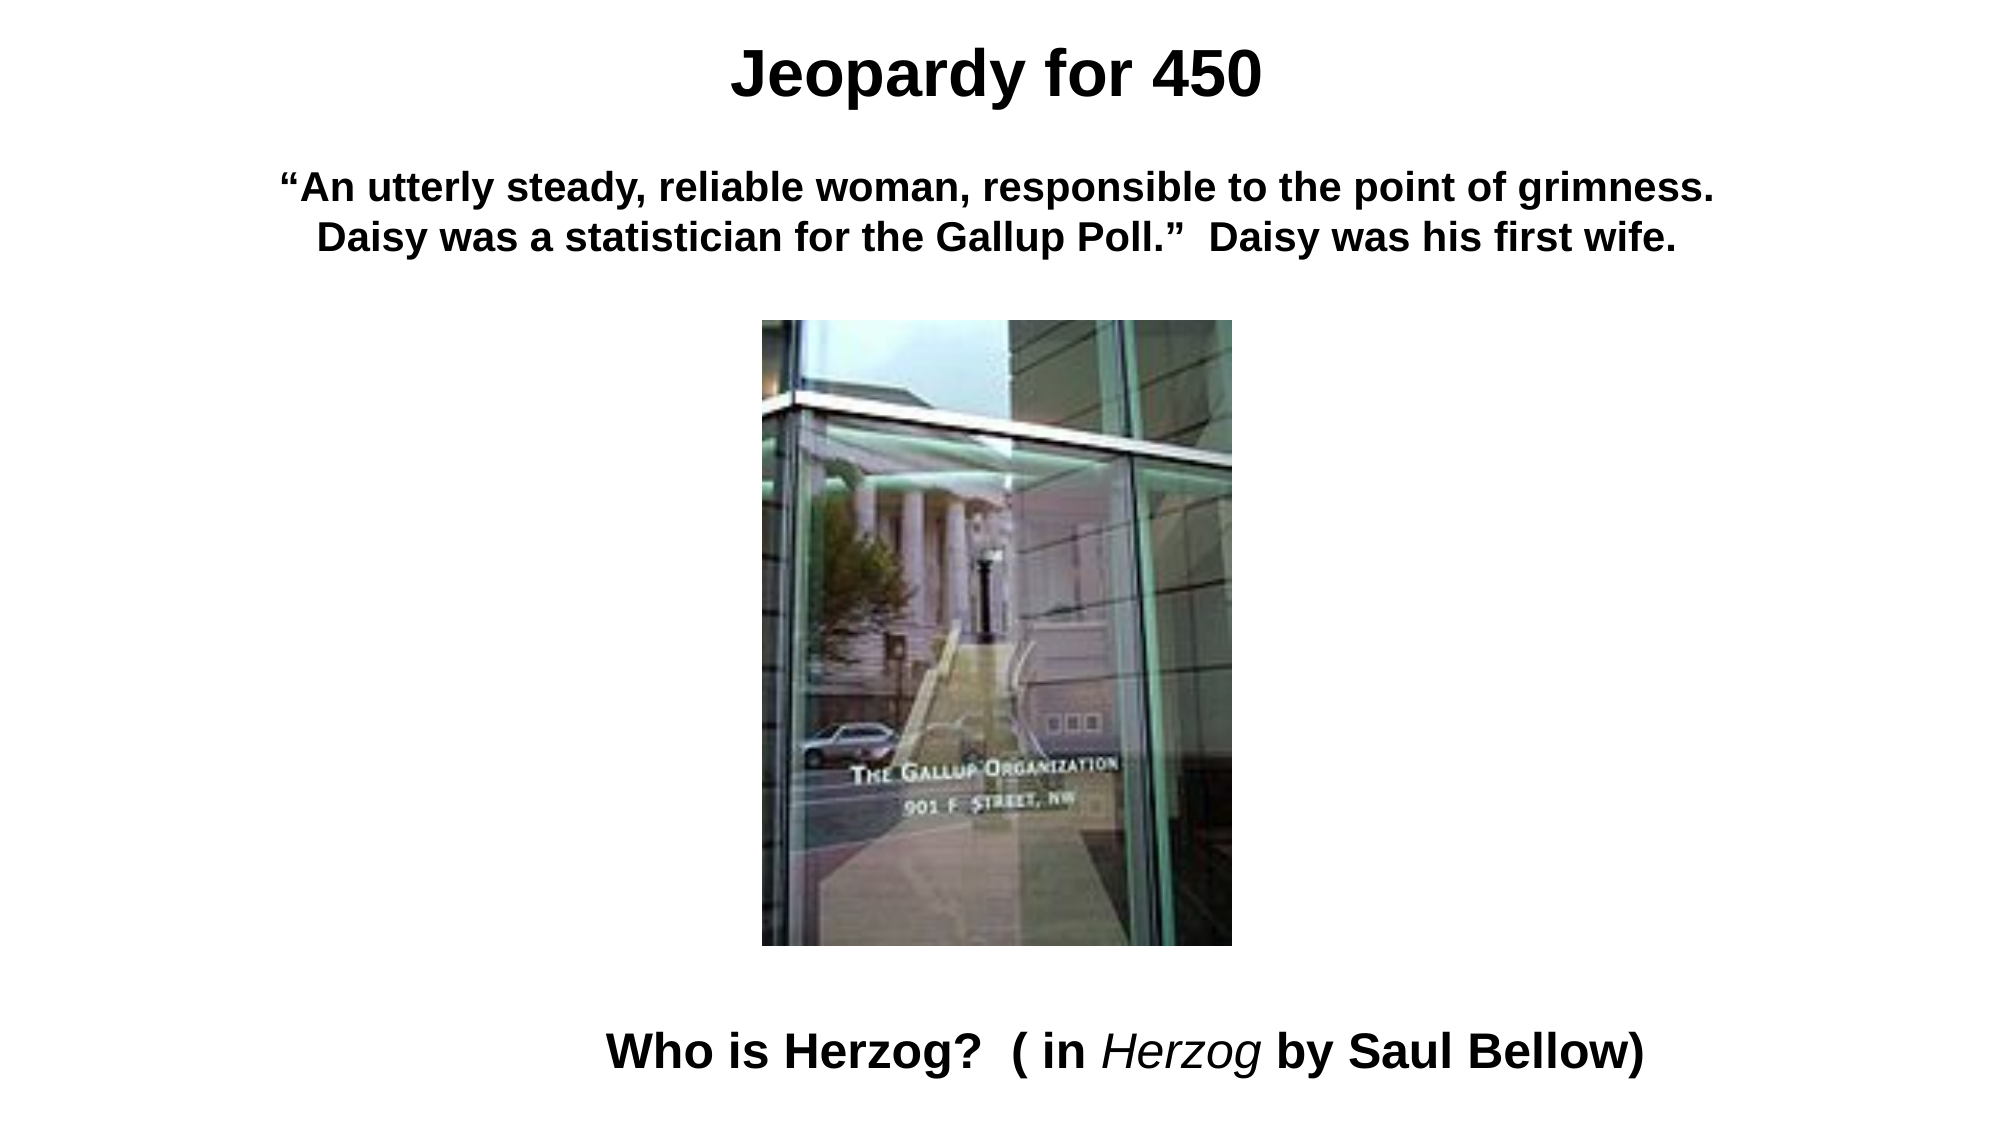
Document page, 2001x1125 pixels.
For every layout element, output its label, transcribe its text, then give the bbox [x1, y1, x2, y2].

text_box Who is Herzog? ( in Herzog by Saul Bellow) [591, 1010, 1785, 1086]
text_box Jeopardy for 450 “An utterly steady, reliable woman, responsible to the point of grimness. Daisy was a statistician for the Gallup Poll.” Daisy was his first wife. [263, 22, 1731, 268]
picture [762, 320, 1232, 947]
